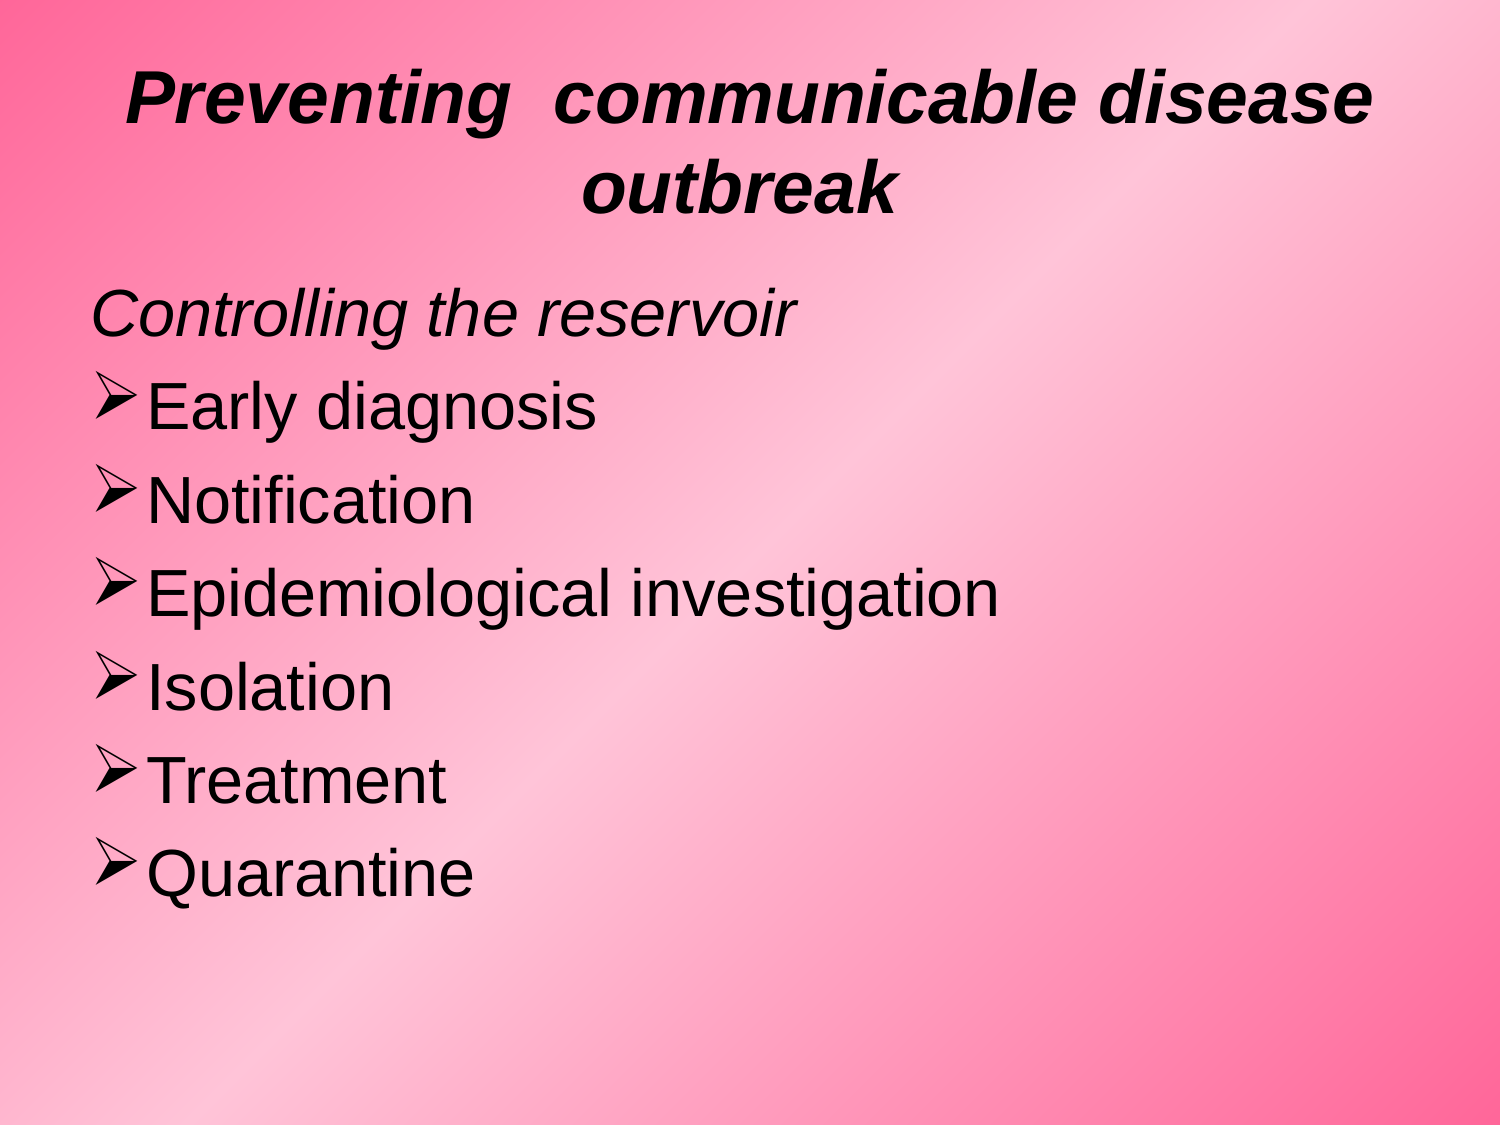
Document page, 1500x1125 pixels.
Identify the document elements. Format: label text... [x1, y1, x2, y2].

list Controlling the reservoir Early diagnosis Notification Epidemiological investigation Isolation Treatment Quarantine [74, 262, 1426, 1006]
title Preventing communicable disease outbreak [74, 44, 1426, 233]
